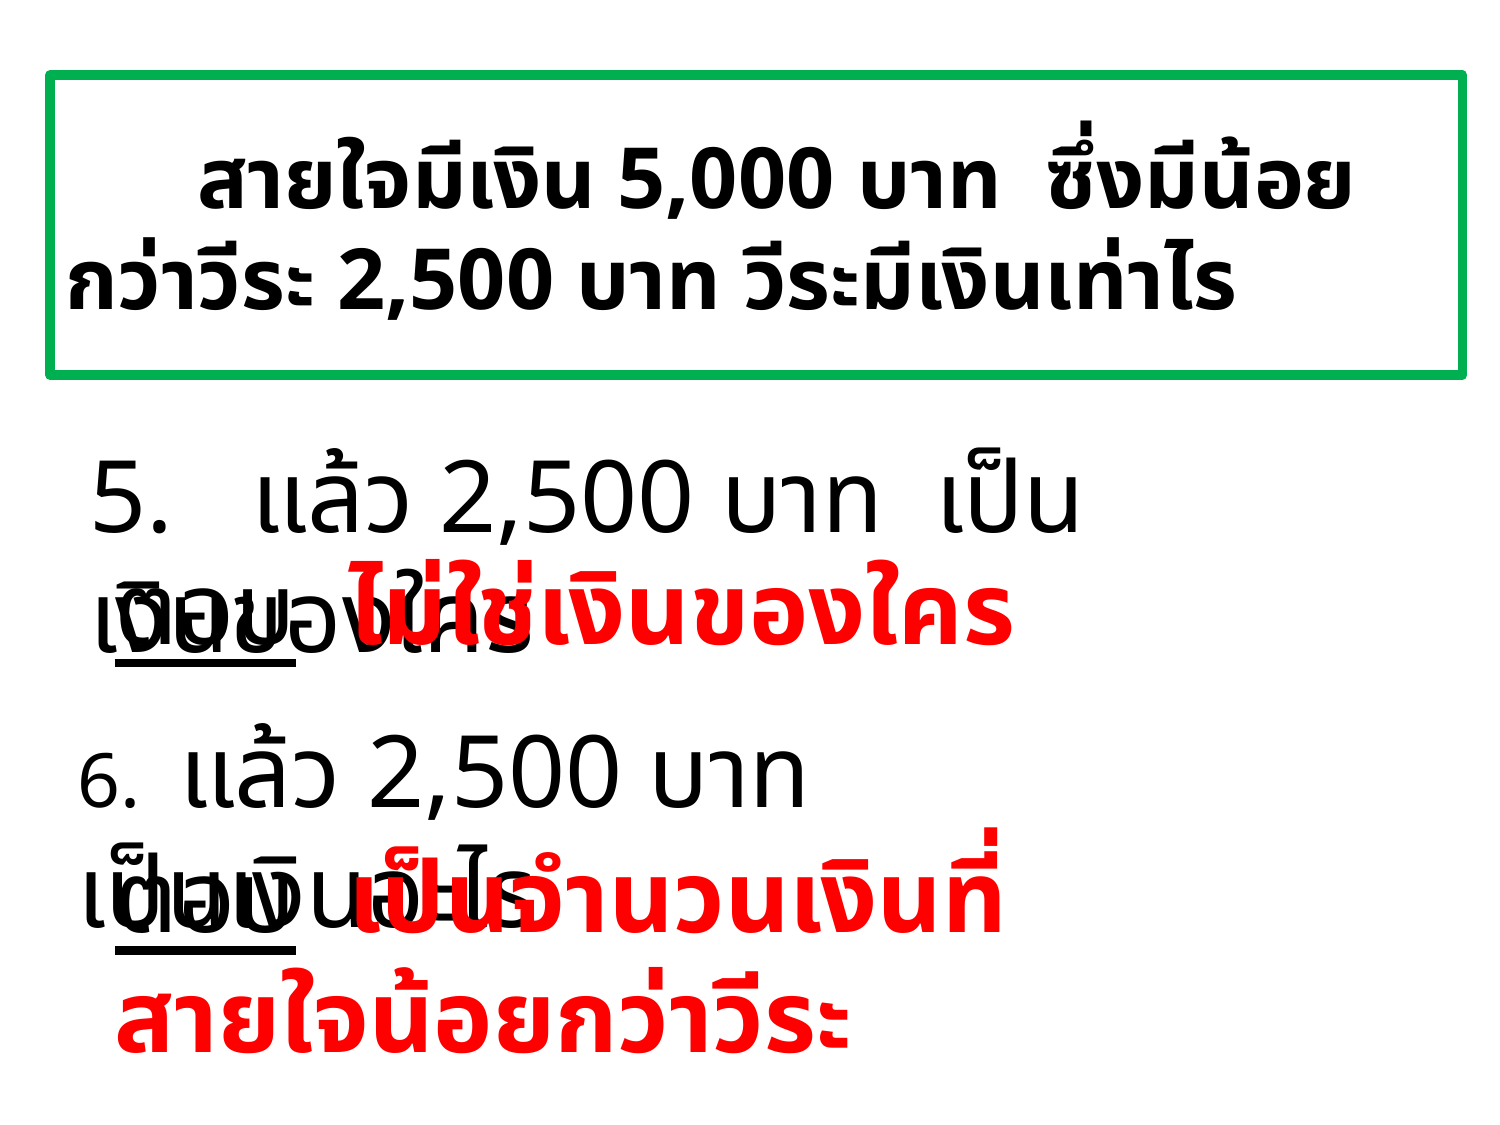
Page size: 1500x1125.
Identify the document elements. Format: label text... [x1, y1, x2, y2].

text_box 5. แล้ว 2,500 บาท เป็นเงินของใคร [74, 424, 1125, 680]
title สายใจมีเงิน 5,000 บาท ซึ่งมีน้อยกว่าวีระ 2,500 บาท วีระมีเงินเท่าไร [50, 75, 1463, 375]
text_box ตอบ เป็นจำนวนเงินที่สายใจน้อยกว่าวีระ [99, 824, 1275, 1080]
text_box ตอบ ไม่ใช่เงินของใคร [99, 537, 1225, 673]
text_box 6. แล้ว 2,500 บาท เป็นเงินอะไร [62, 699, 1000, 955]
